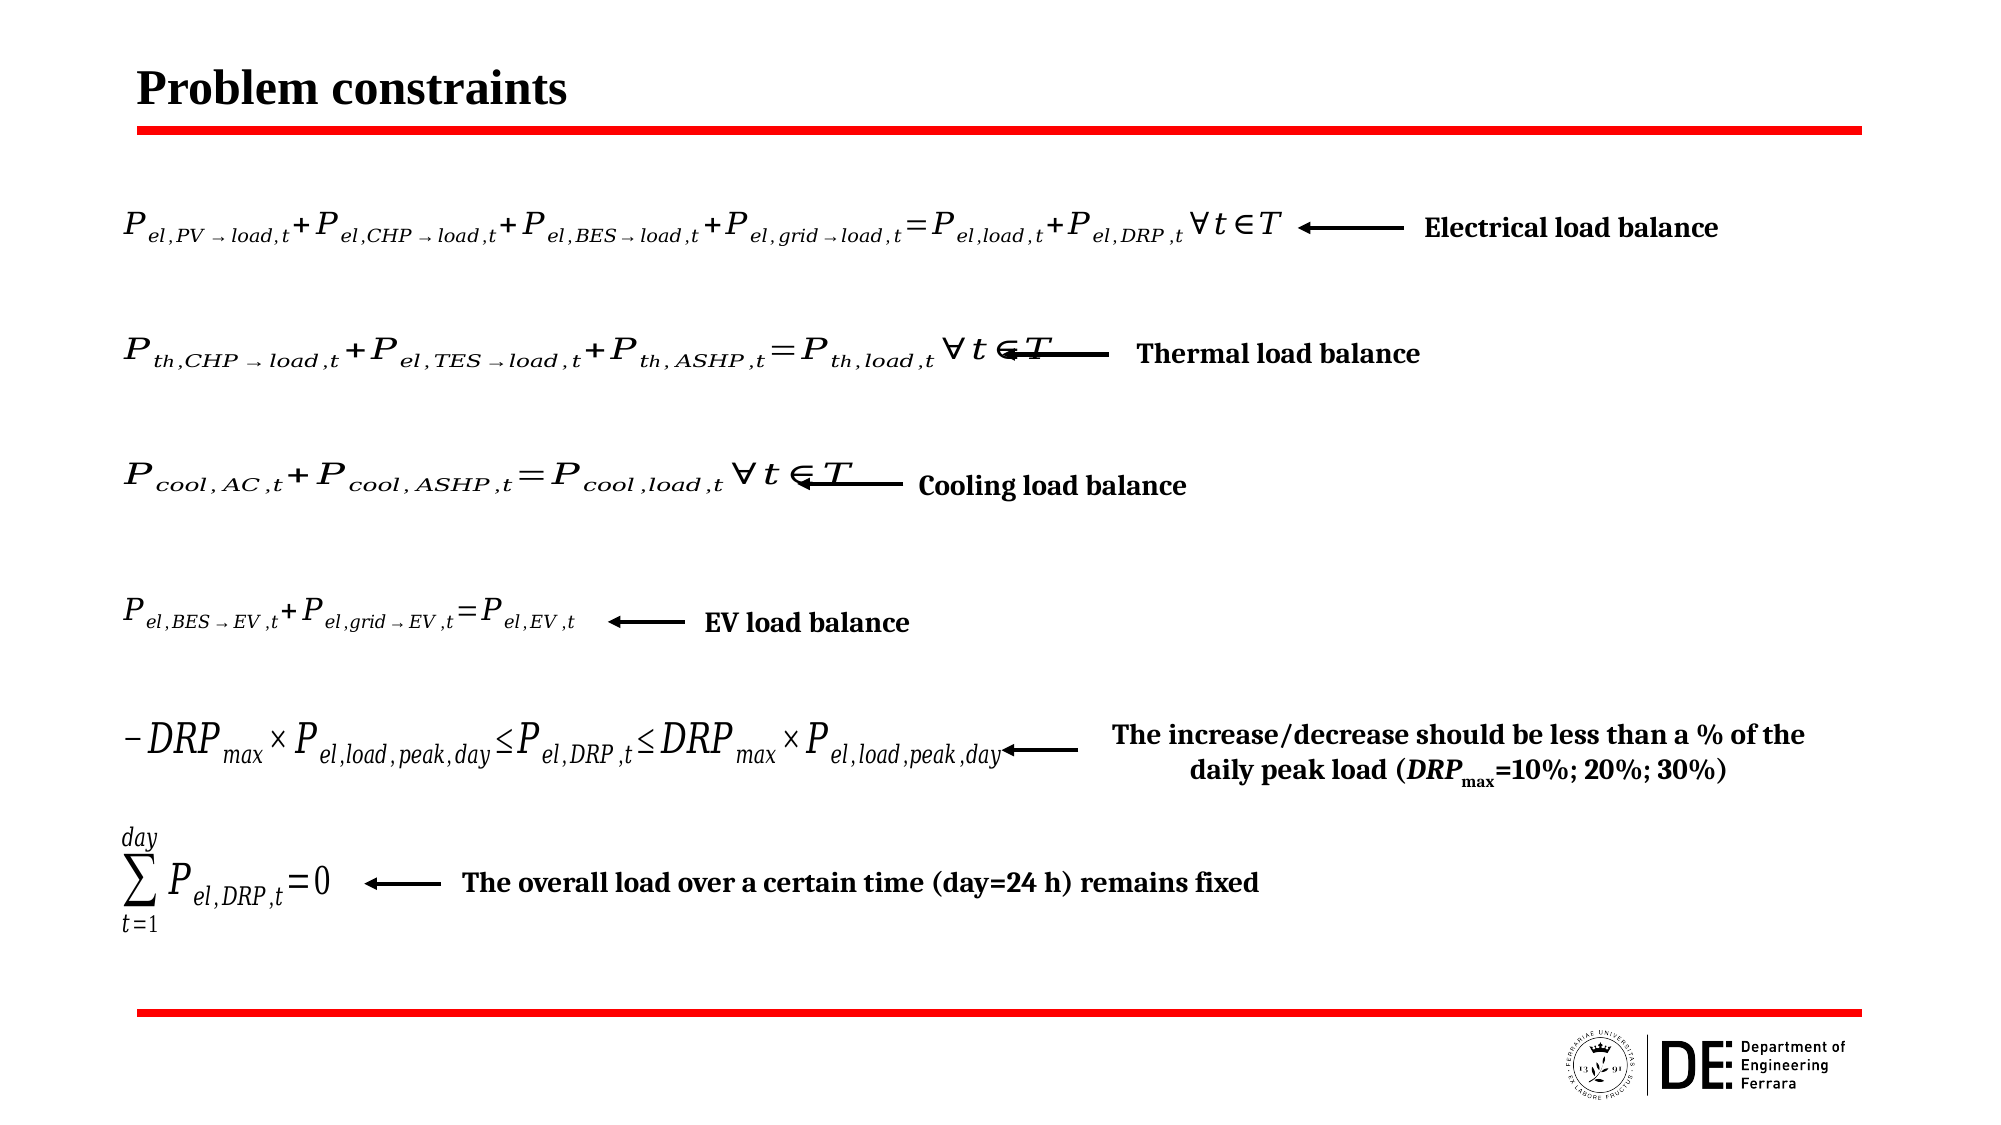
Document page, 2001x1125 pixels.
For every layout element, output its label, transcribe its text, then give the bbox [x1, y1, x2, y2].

text_box Problem constraints [121, 47, 1871, 122]
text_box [121, 594, 930, 647]
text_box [121, 708, 1848, 795]
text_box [121, 327, 1442, 378]
picture [1566, 1030, 1845, 1100]
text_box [121, 822, 1448, 938]
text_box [121, 201, 1741, 252]
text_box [121, 458, 1209, 509]
